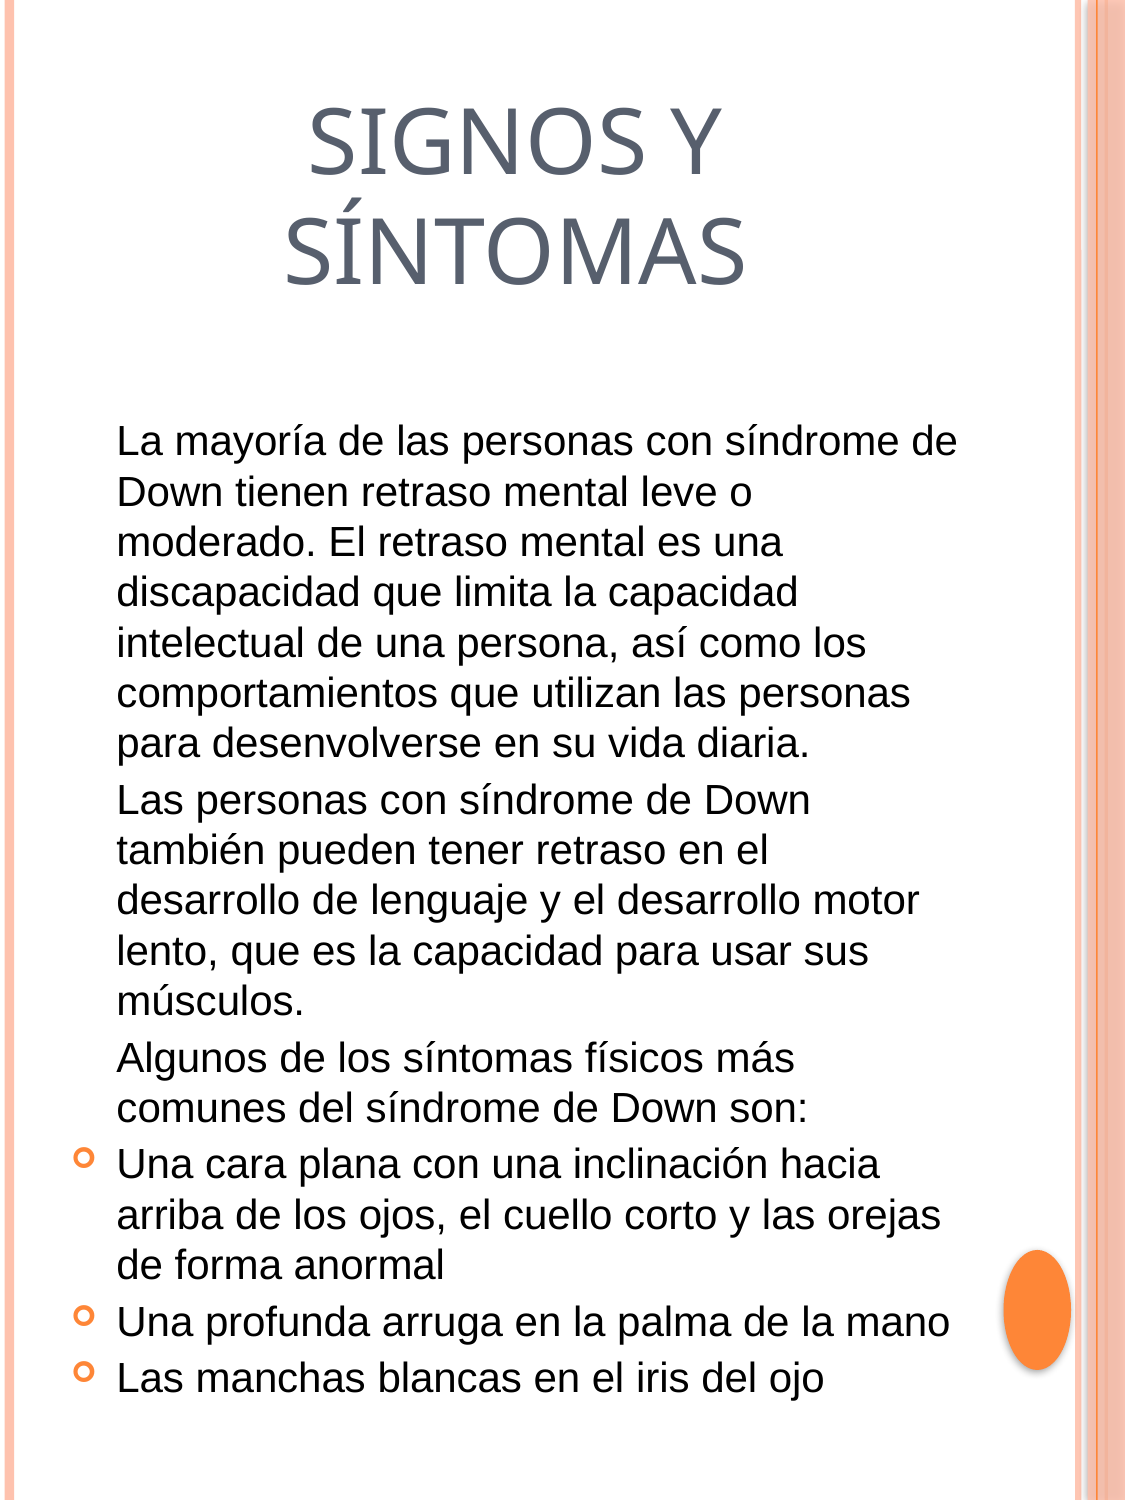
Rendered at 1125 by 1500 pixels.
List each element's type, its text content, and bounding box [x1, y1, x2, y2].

list La mayoría de las personas con síndrome de Down tienen retraso mental leve o moderado. El retraso mental es una discapacidad que limita la capacidad intelectual de una persona, así como los comportamientos que utilizan las personas para desenvolverse en su vida diaria. Las personas con síndrome de Down también pueden tener retraso en el desarrollo de lenguaje y el desarrollo motor lento, que es la capacidad para usar sus músculos. Algunos de los síntomas físicos más comunes del síndrome de Down son: Una cara plana con una inclinación hacia arriba de los ojos, el cuello corto y las orejas de forma anormal Una profunda arruga en la palma de la mano Las manchas blancas en el iris del ojo [56, 350, 976, 1416]
title Signos y síntomas [56, 60, 976, 310]
